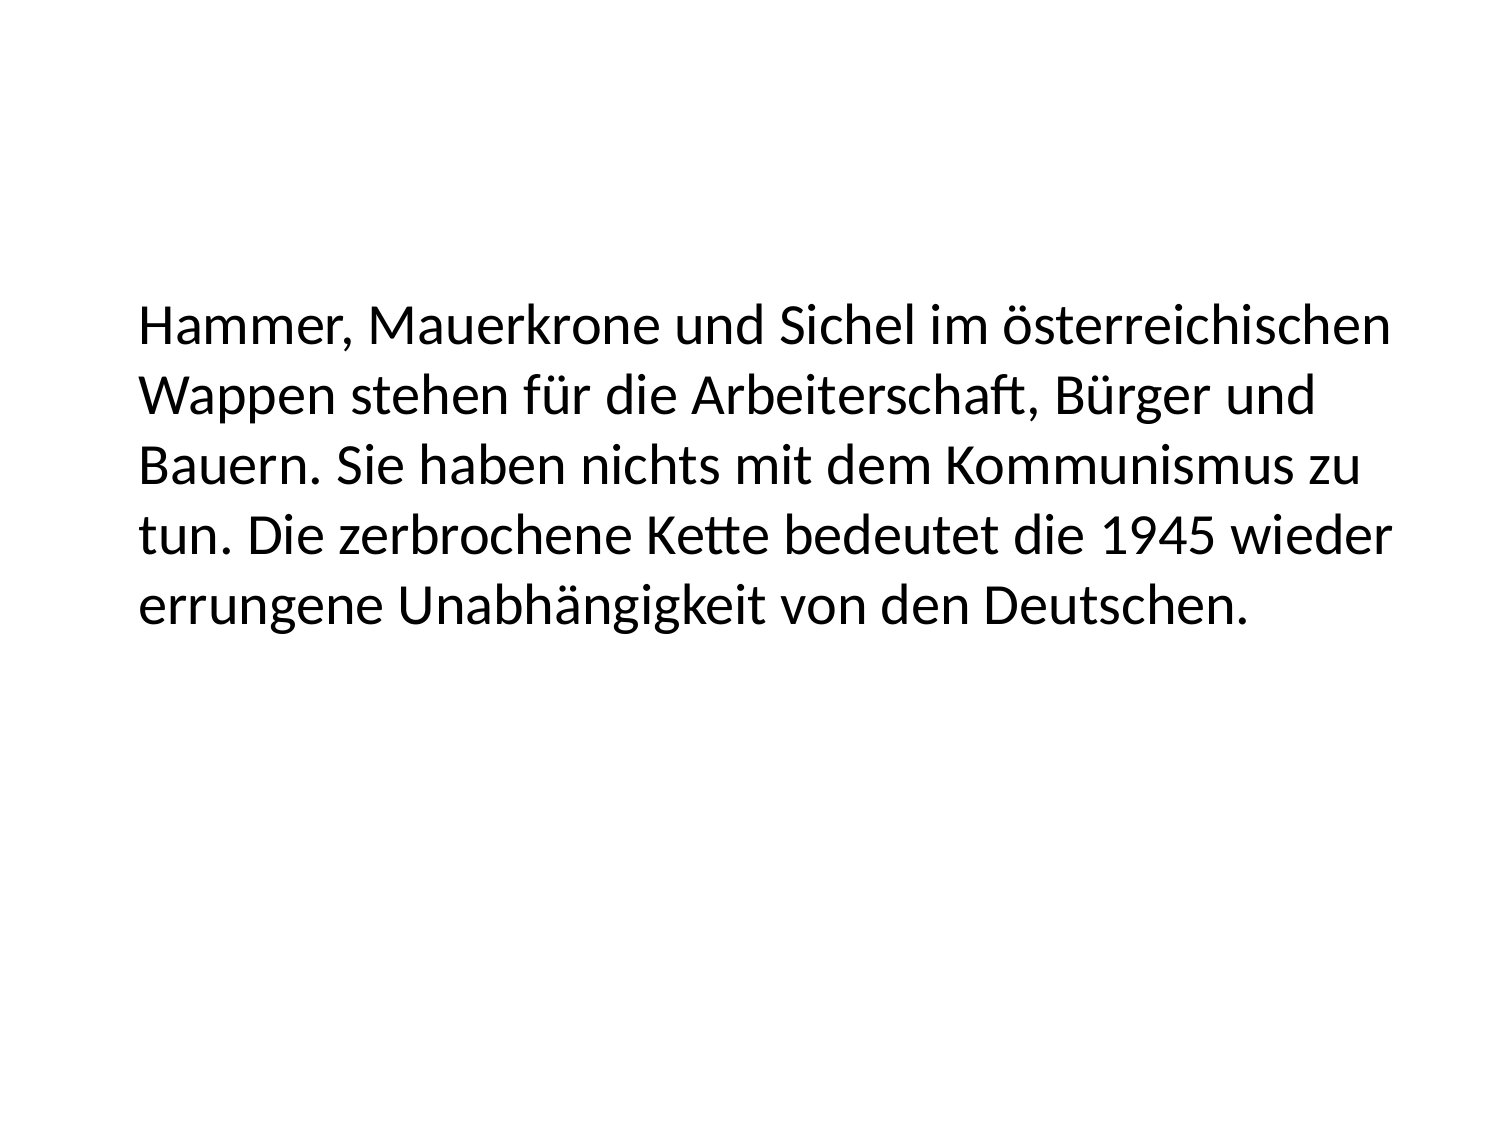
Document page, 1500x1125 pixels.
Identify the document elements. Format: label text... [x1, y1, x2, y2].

text_box Hammer, Mauerkrone und Sichel im österreichischen Wappen stehen für die Arbeiterschaft, Bürger und Bauern. Sie haben nichts mit dem Kommunismus zu tun. Die zerbrochene Kette bedeutet die 1945 wieder errungene Unabhängigkeit von den Deutschen. [123, 278, 1435, 644]
